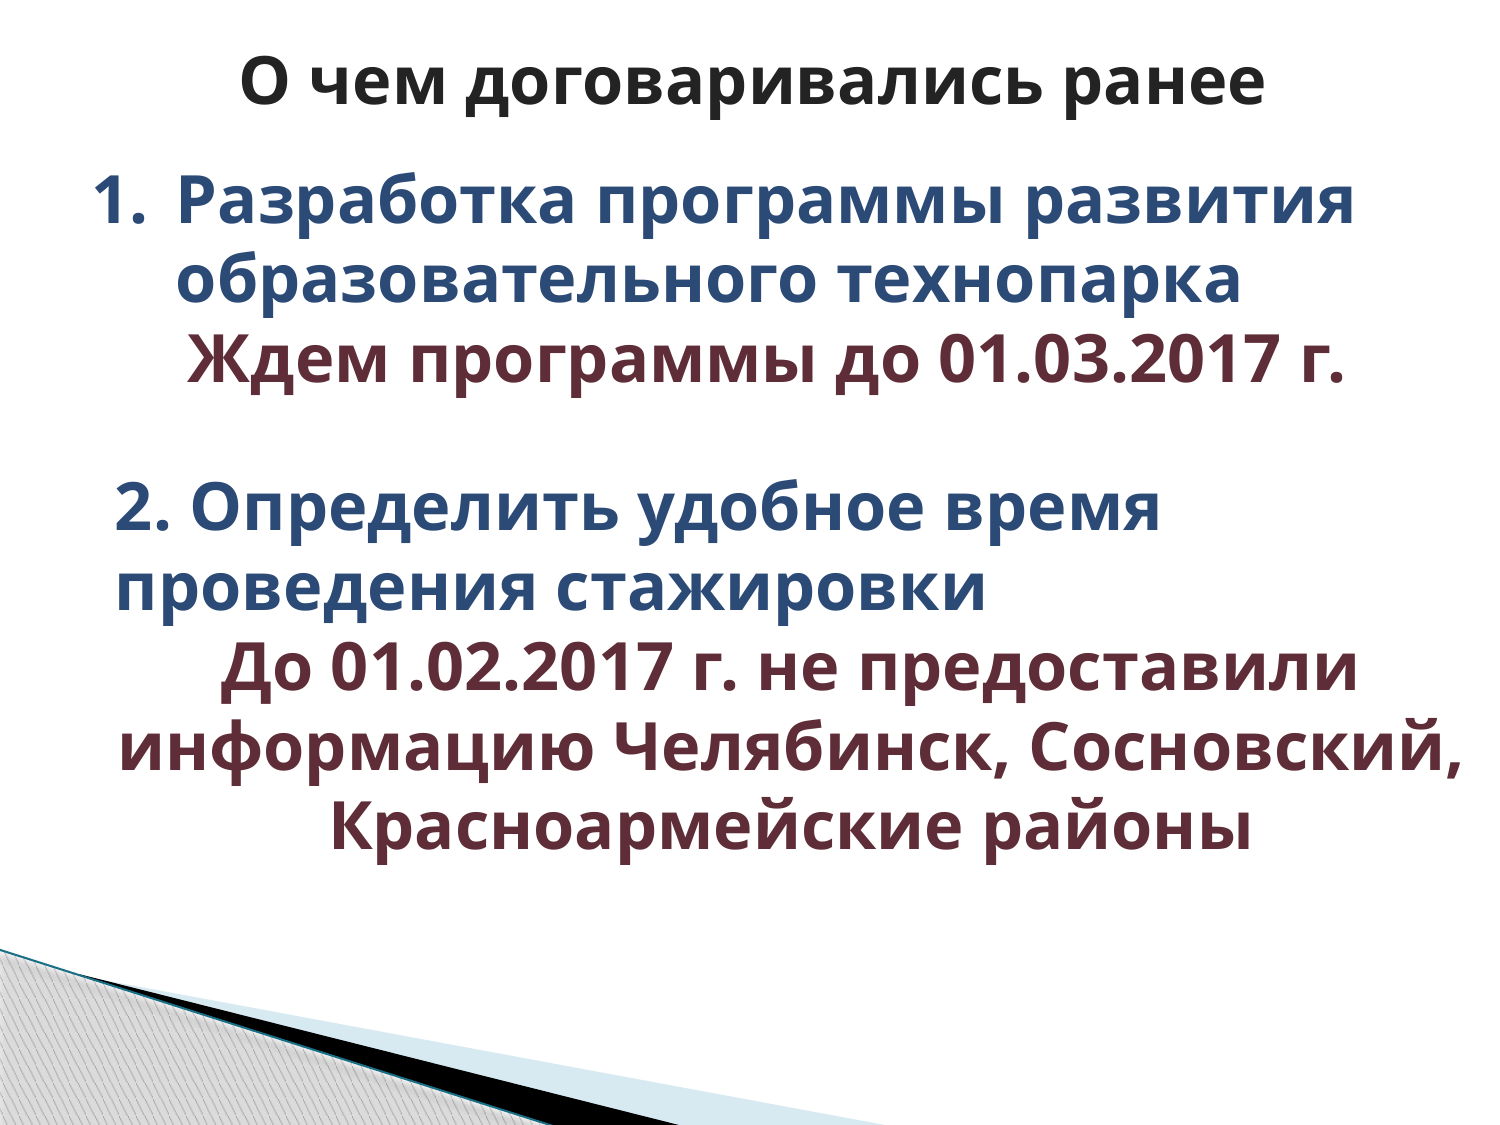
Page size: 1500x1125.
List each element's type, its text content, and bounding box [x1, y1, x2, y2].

text_box Разработка программы развития образовательного технопарка Ждем программы до 01.03.2017 г. [76, 148, 1459, 404]
text_box 2. Определить удобное время проведения стажировки До 01.02.2017 г. не предоставили информацию Челябинск, Сосновский, Красноармейские районы [100, 456, 1483, 871]
text_box О чем договаривались ранее [182, 30, 1341, 126]
